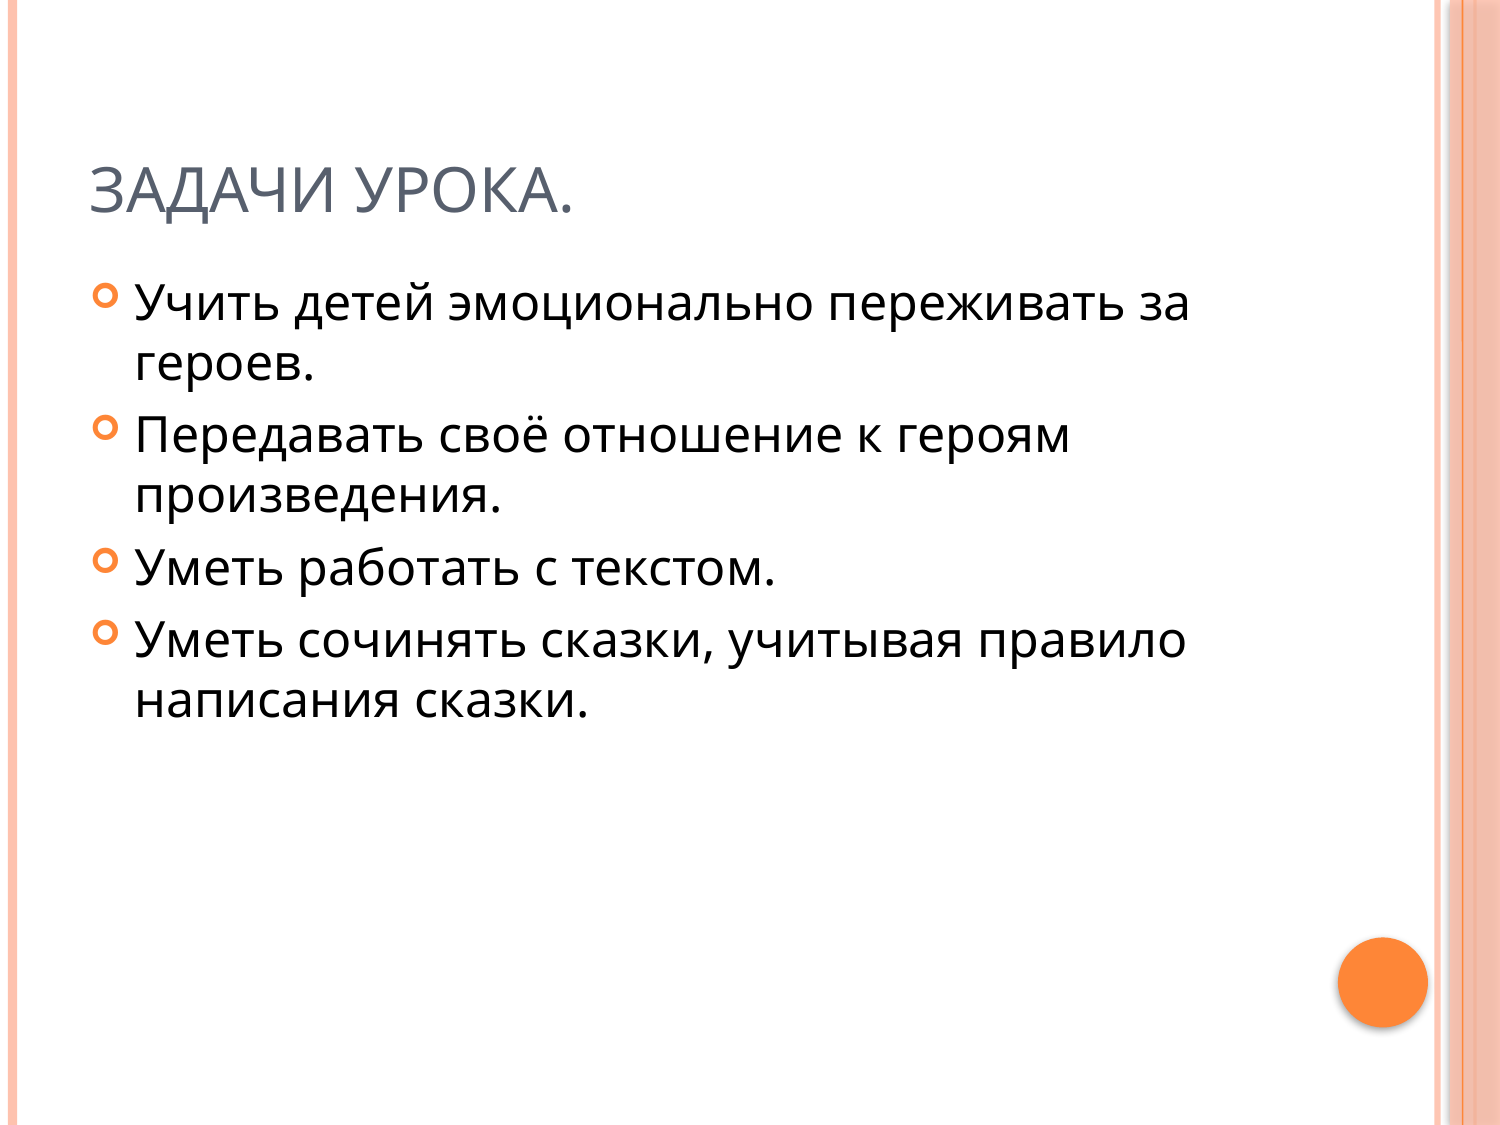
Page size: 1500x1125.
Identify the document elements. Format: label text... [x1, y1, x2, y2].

title Задачи урока. [75, 45, 1300, 233]
list Учить детей эмоционально переживать за героев. Передавать своё отношение к героям произведения. Уметь работать с текстом. Уметь сочинять сказки, учитывая правило написания сказки. [75, 262, 1300, 1062]
